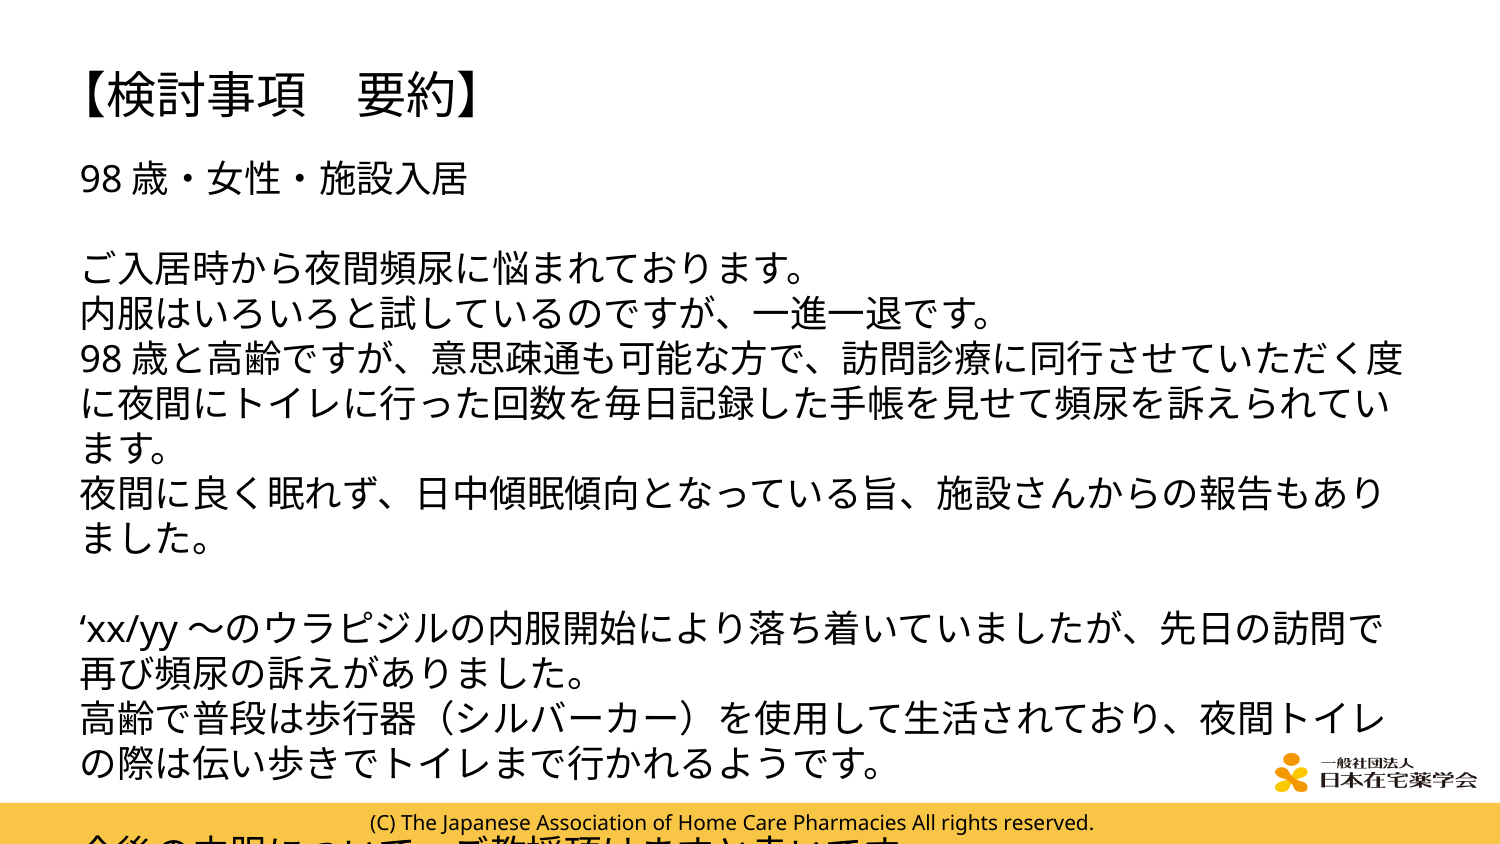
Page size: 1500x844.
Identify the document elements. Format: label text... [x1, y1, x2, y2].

text_box 98歳・女性・施設入居 ご入居時から夜間頻尿に悩まれております。 内服はいろいろと試しているのですが、一進一退です。 98歳と高齢ですが、意思疎通も可能な方で、訪問診療に同行させていただく度に夜間にトイレに行った回数を毎日記録した手帳を見せて頻尿を訴えられています。 夜間に良く眠れず、日中傾眠傾向となっている旨、施設さんからの報告もありました。 ‘xx/yy～のウラピジルの内服開始により落ち着いていましたが、先日の訪問で再び頻尿の訴えがありました。 高齢で普段は歩行器（シルバーカー）を使用して生活されており、夜間トイレの際は伝い歩きでトイレまで行かれるようです。 今後の内服について、ご教授頂けますと幸いです。 [64, 148, 1436, 844]
picture [1436, 753, 1477, 792]
text_box 【検討事項 要約】 [41, 55, 561, 131]
